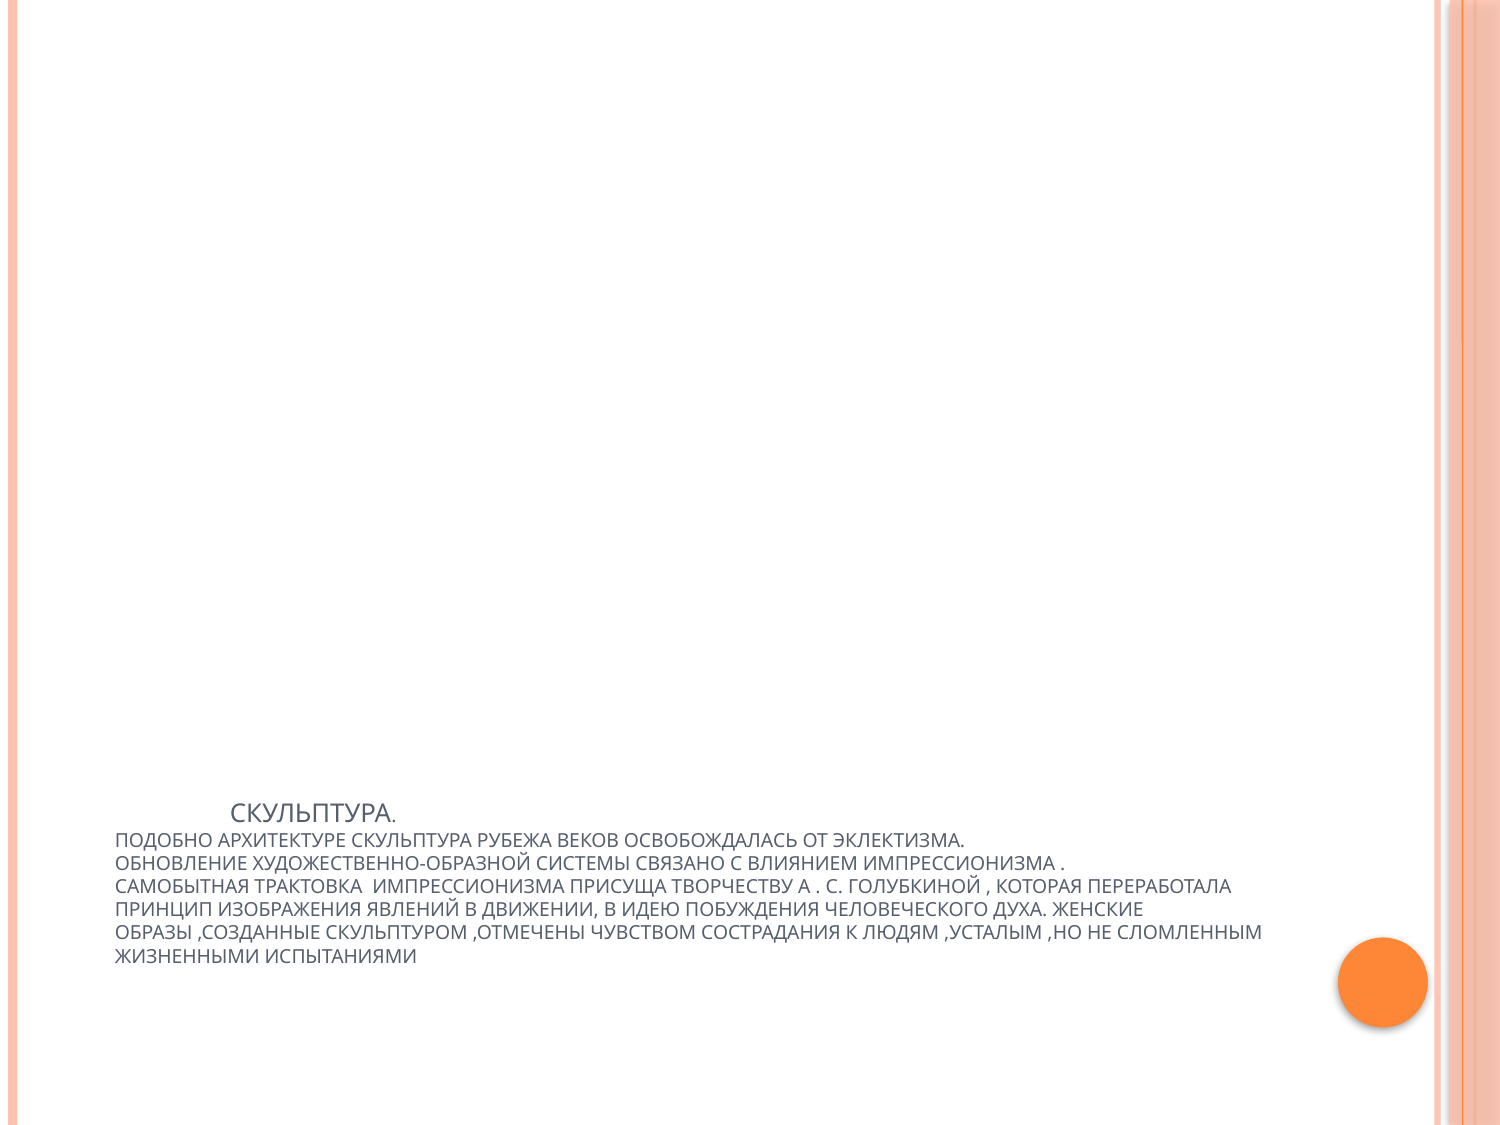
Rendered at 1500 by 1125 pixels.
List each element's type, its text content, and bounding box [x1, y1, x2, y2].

title Скульптура. Подобно архитектуре скульптура рубежа веков освобождалась от эклектизма. Обновление художественно-образной системы связано с влиянием импрессионизма . Самобытная трактовка импрессионизма присуща творчеству А . С. Голубкиной , которая переработала принцип изображения явлений в движении, в идею побуждения человеческого духа. Женские образы ,созданные скульптуром ,отмечены чувством сострадания к людям ,усталым ,но не сломленным жизненными испытаниями [100, 786, 1326, 975]
